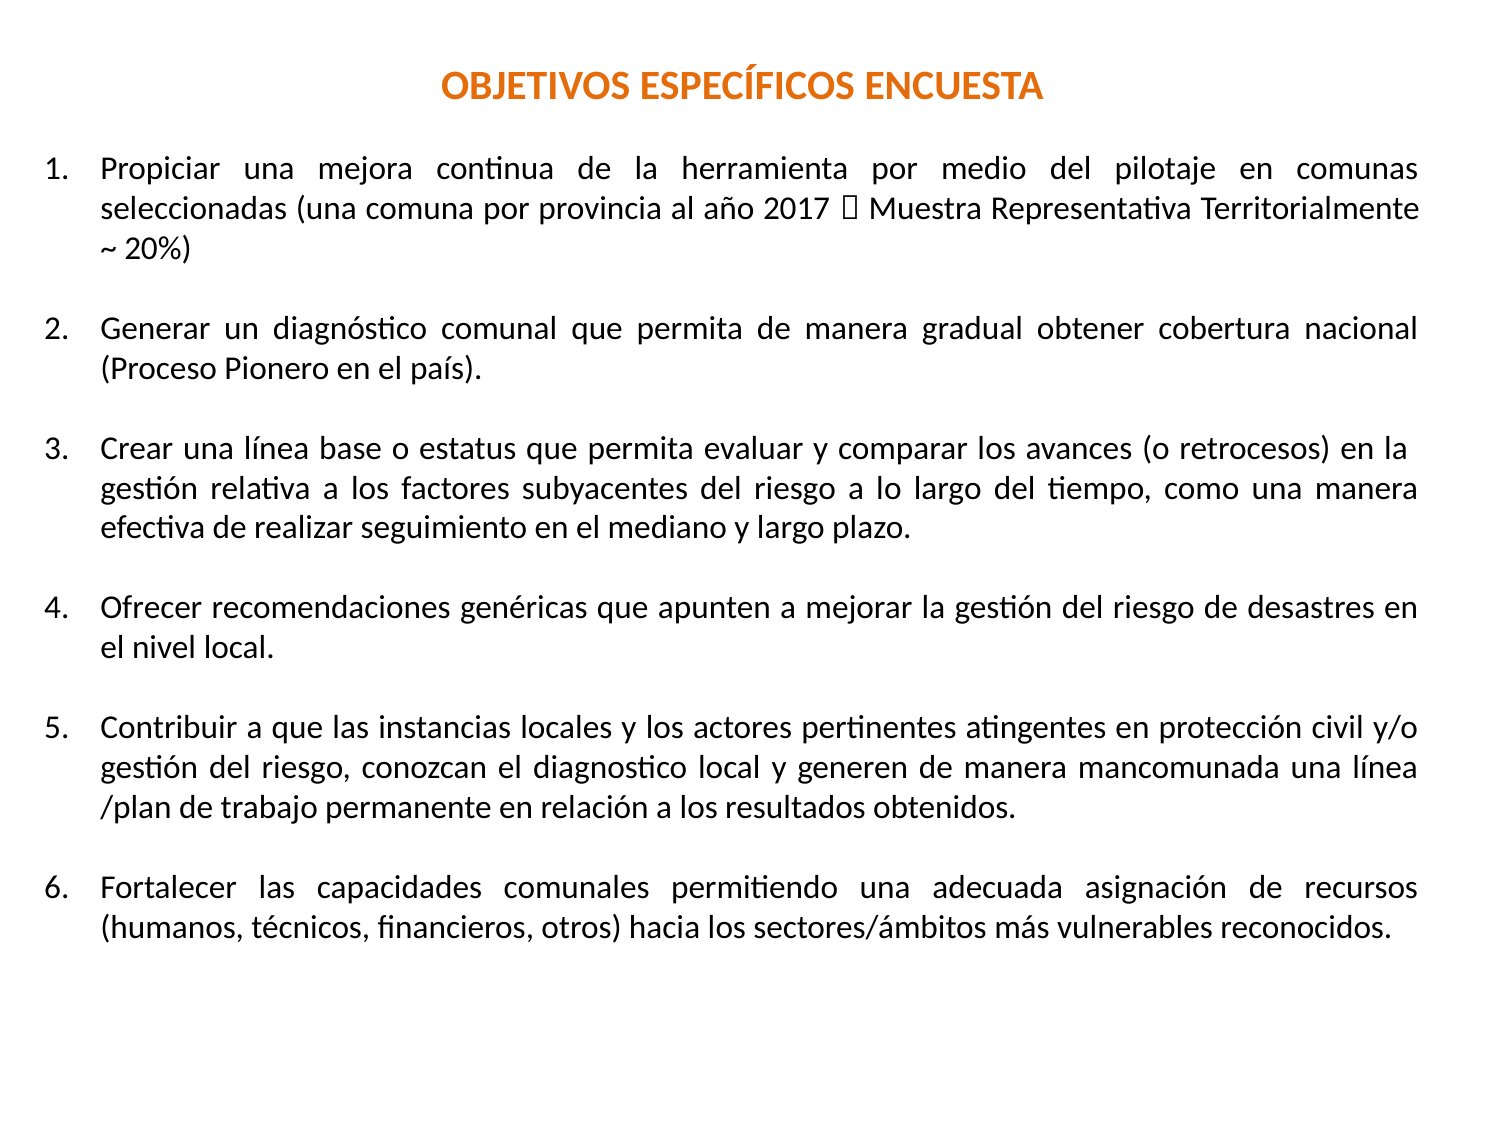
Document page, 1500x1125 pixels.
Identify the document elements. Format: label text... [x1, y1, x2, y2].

text_box Propiciar una mejora continua de la herramienta por medio del pilotaje en comunas seleccionadas (una comuna por provincia al año 2017  Muestra Representativa Territorialmente ~ 20%) Generar un diagnóstico comunal que permita de manera gradual obtener cobertura nacional (Proceso Pionero en el país). Crear una línea base o estatus que permita evaluar y comparar los avances (o retrocesos) en la gestión relativa a los factores subyacentes del riesgo a lo largo del tiempo, como una manera efectiva de realizar seguimiento en el mediano y largo plazo. Ofrecer recomendaciones genéricas que apunten a mejorar la gestión del riesgo de desastres en el nivel local. Contribuir a que las instancias locales y los actores pertinentes atingentes en protección civil y/o gestión del riesgo, conozcan el diagnostico local y generen de manera mancomunada una línea /plan de trabajo permanente en relación a los resultados obtenidos. Fortalecer las capacidades comunales permitiendo una adecuada asignación de recursos (humanos, técnicos, financieros, otros) hacia los sectores/ámbitos más vulnerables reconocidos. [29, 139, 1436, 953]
text_box OBJETIVOS ESPECÍFICOS ENCUESTA [111, 50, 1374, 115]
